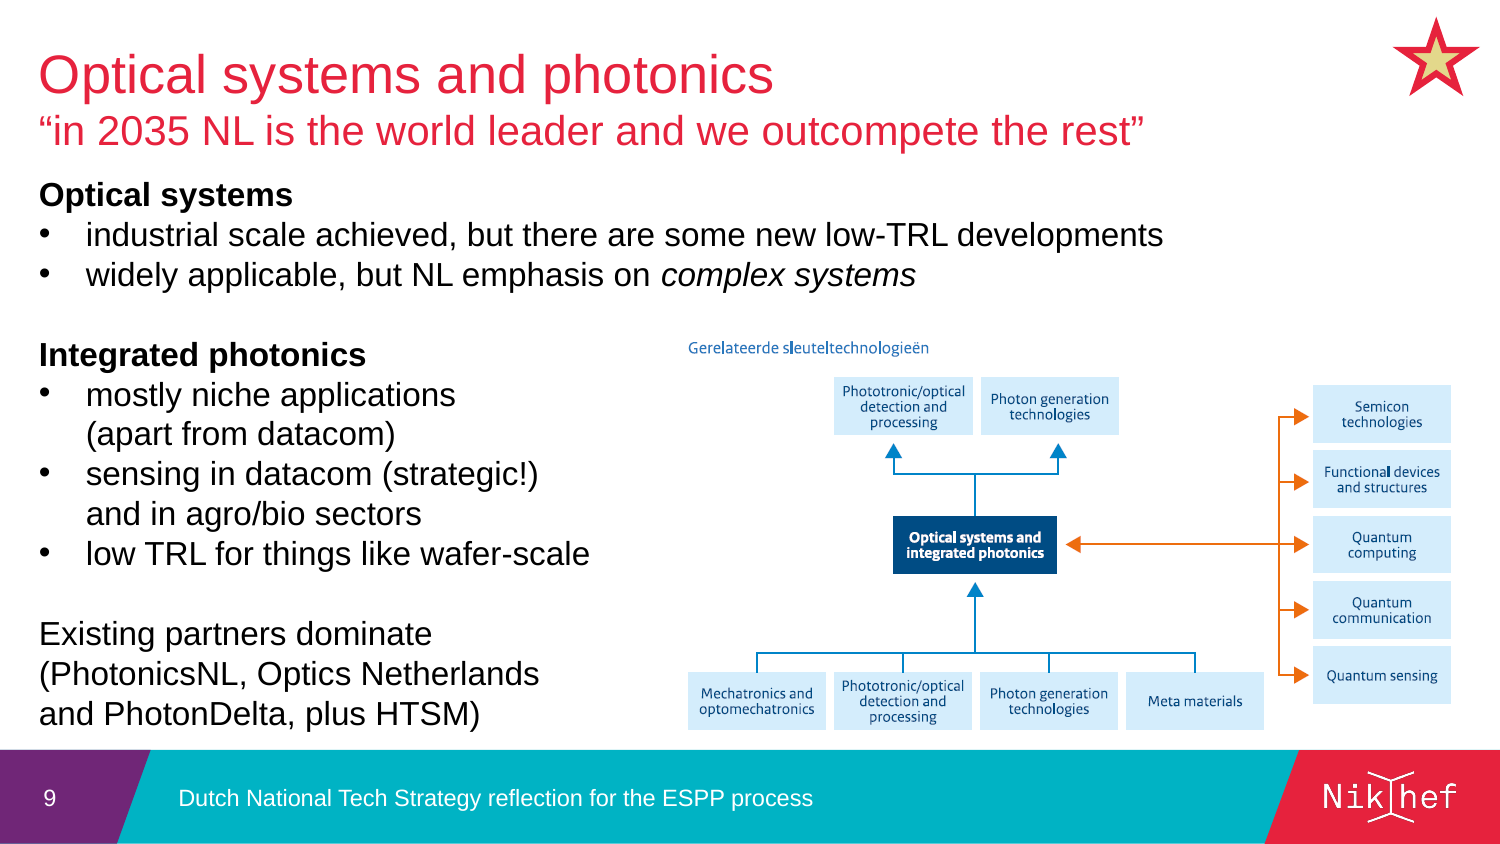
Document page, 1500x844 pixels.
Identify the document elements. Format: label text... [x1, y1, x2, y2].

picture [1324, 771, 1456, 823]
list Optical systems and photonics “in 2035 NL is the world leader and we outcompete the rest” [38, 38, 1462, 156]
text_box [1402, 26, 1471, 89]
list Optical systems industrial scale achieved, but there are some new low-TRL developments widely applicable, but NL emphasis on complex systems Integrated photonics mostly niche applications (apart from datacom) sensing in datacom (strategic!) and in agro/bio sectors low TRL for things like wafer-scale Existing partners dominate (PhotonicsNL, Optics Netherlands and PhotonDelta, plus HTSM) [38, 172, 1462, 727]
picture [680, 333, 1462, 737]
footer Dutch National Tech Strategy reflection for the ESPP process [163, 755, 1244, 838]
slide_number 9 [42, 782, 73, 812]
